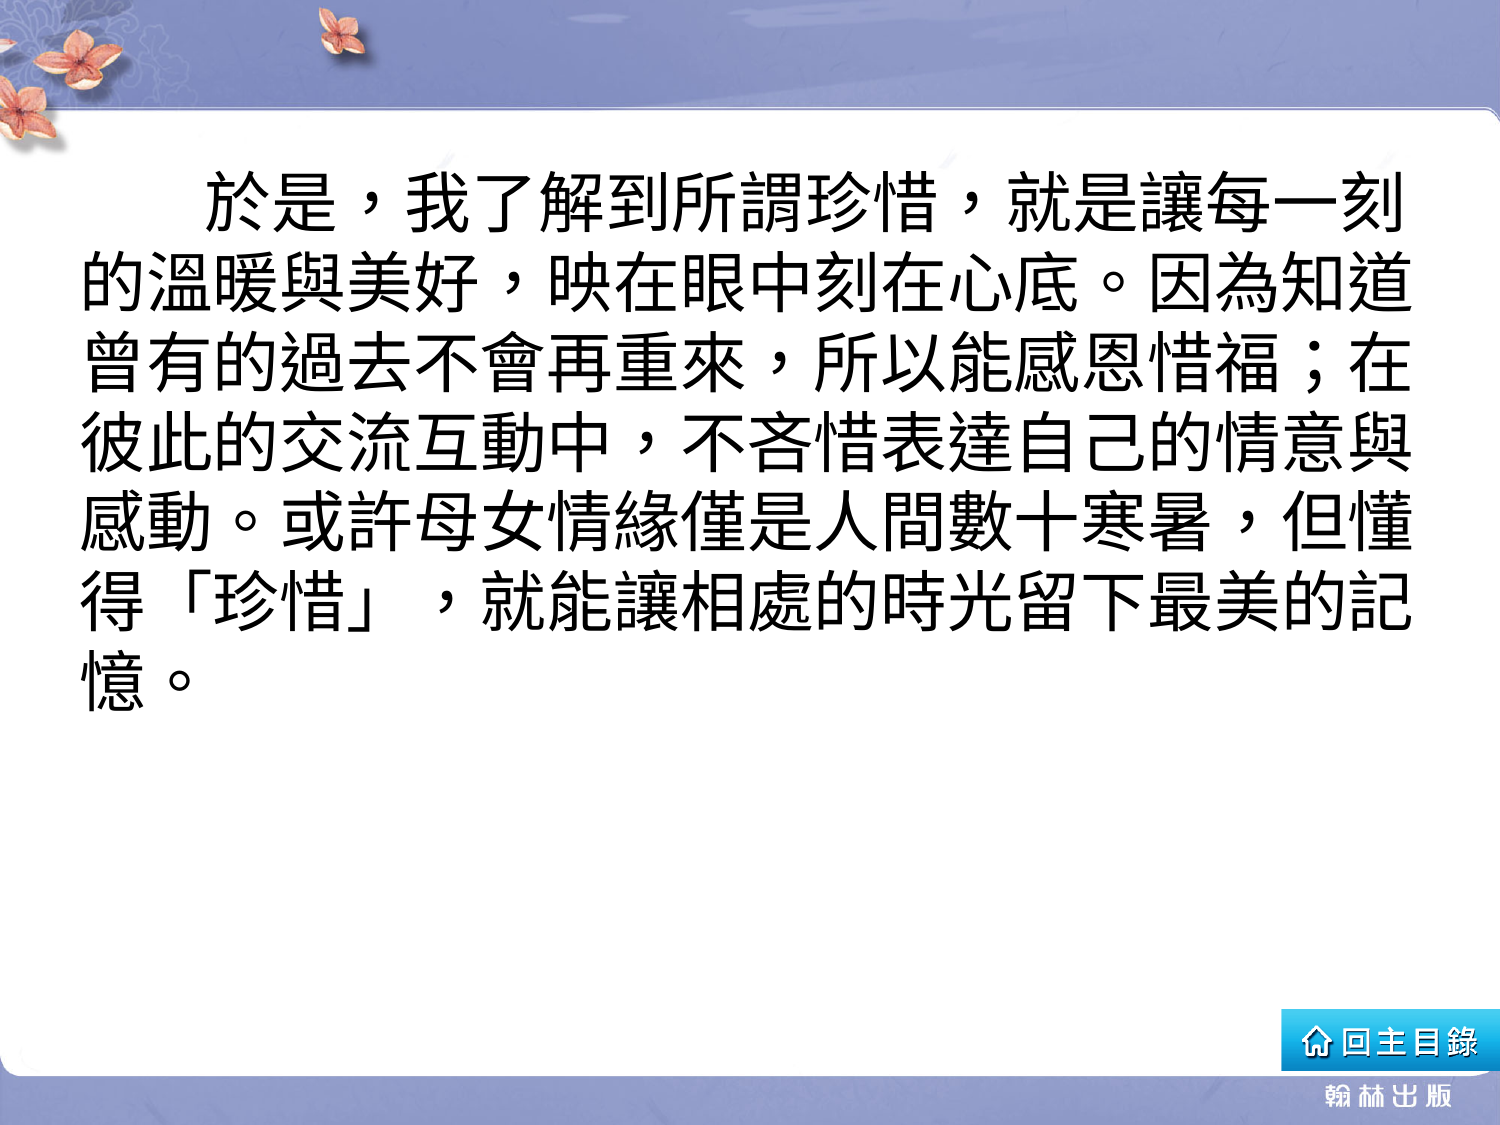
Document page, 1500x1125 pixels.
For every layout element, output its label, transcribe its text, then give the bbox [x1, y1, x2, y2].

picture [0, 0, 1500, 1125]
text_box 於是，我了解到所謂珍惜，就是讓每一刻的溫暖與美好，映在眼中刻在心底。因為知道曾有的過去不會再重來，所以能感恩惜福；在彼此的交流互動中，不吝惜表達自己的情意與感動。或許母女情緣僅是人間數十寒暑，但懂得「珍惜」，就能讓相處的時光留下最美的記憶。 [64, 153, 1471, 728]
